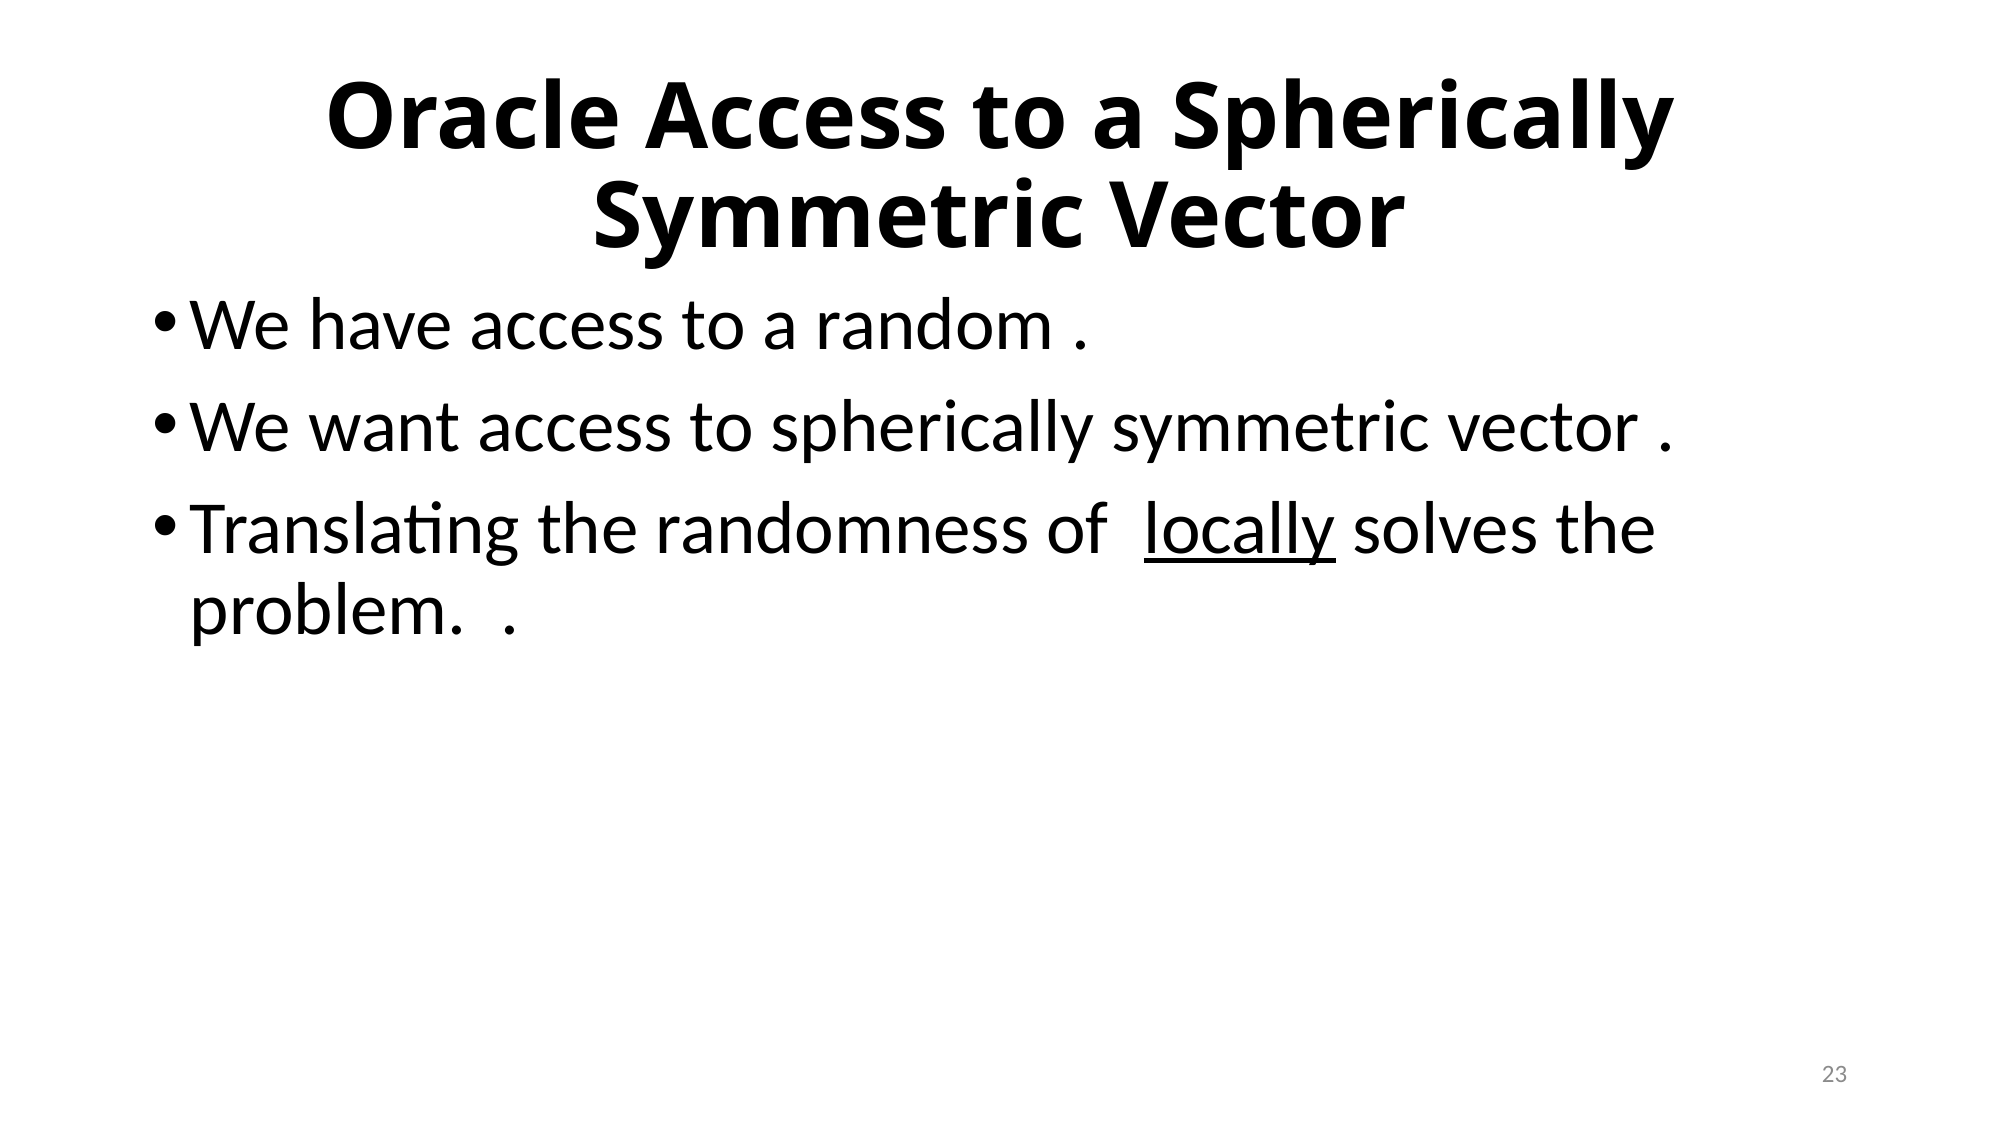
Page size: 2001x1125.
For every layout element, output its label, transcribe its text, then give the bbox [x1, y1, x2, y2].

slide_number 23 [1412, 1042, 1863, 1103]
title Oracle Access to a Spherically Symmetric Vector [137, 59, 1863, 278]
